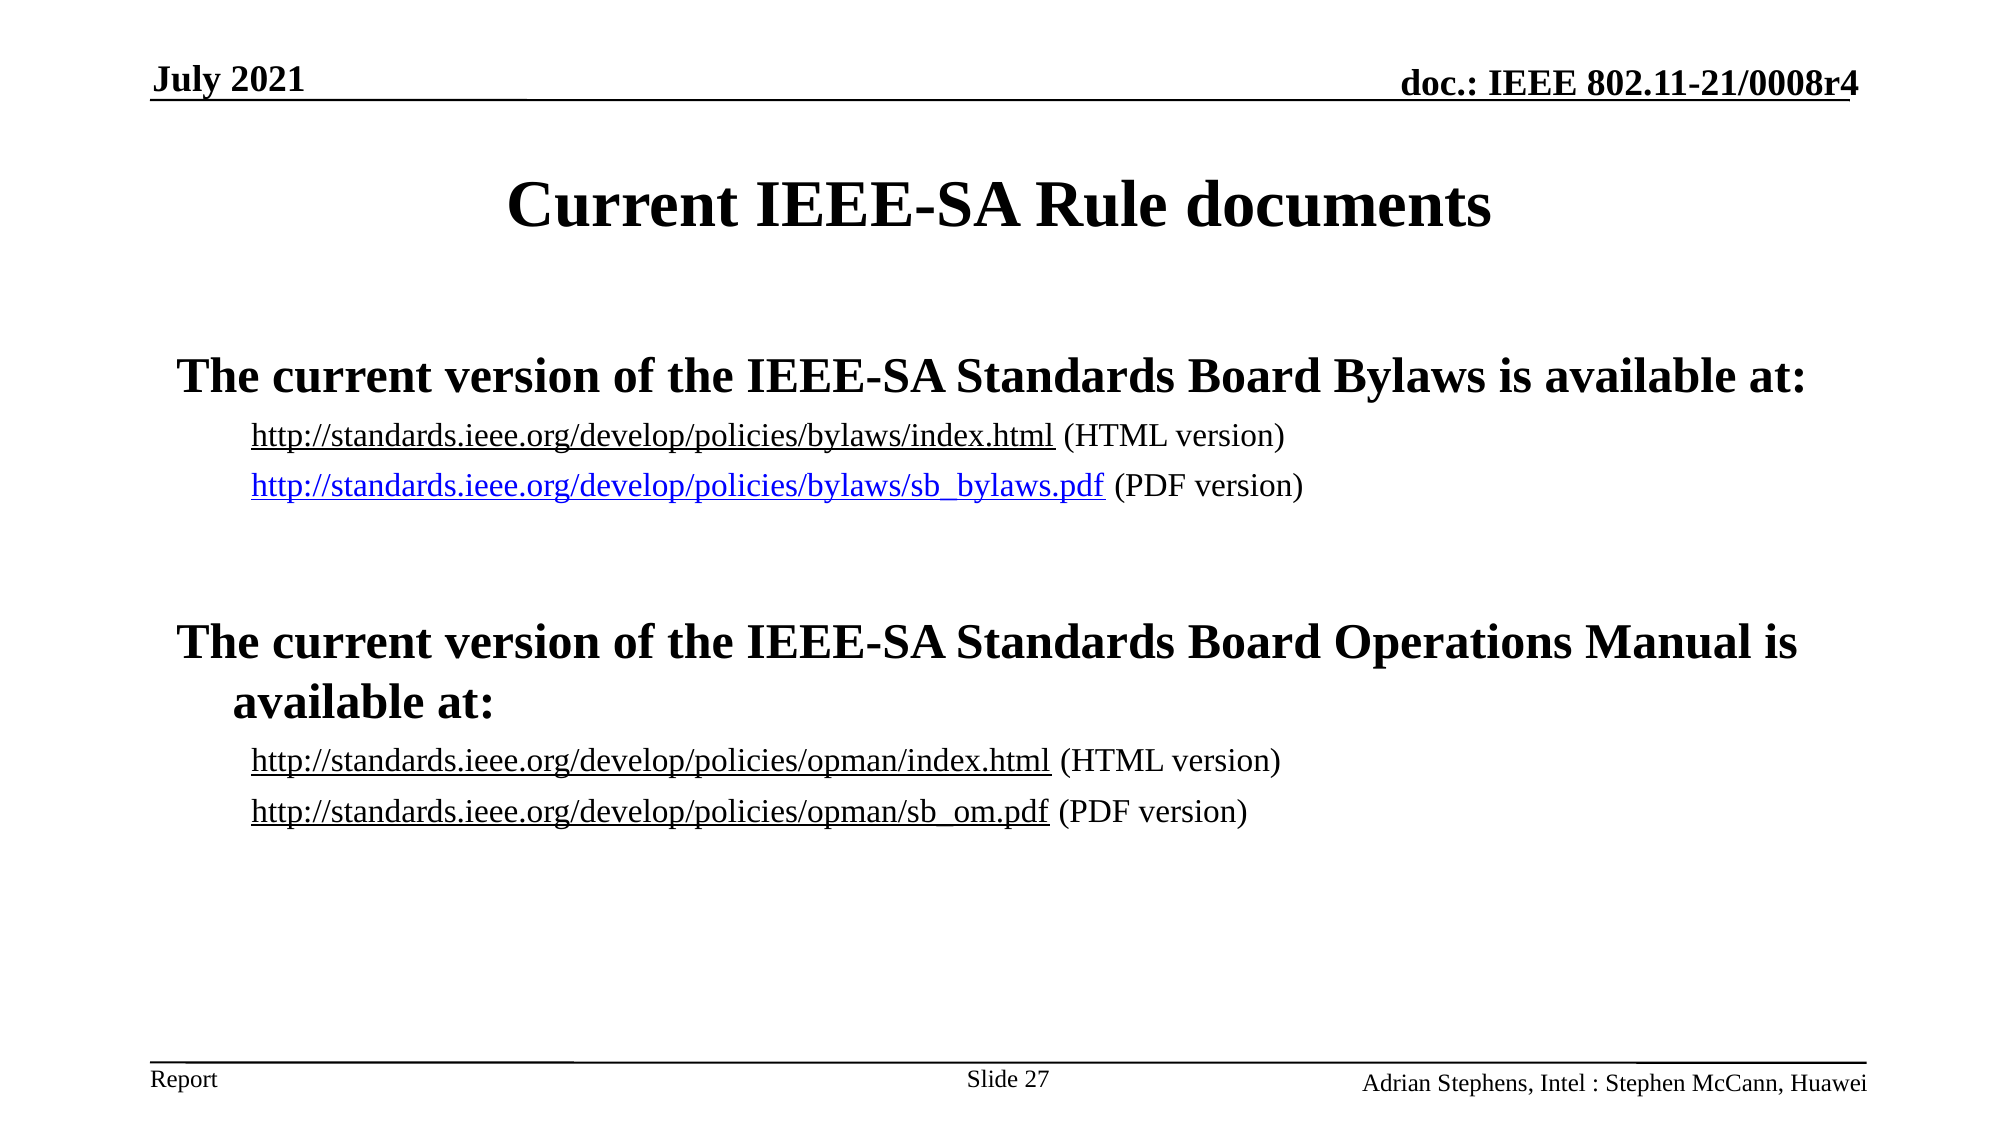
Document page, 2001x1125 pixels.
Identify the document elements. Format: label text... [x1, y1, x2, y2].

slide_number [152, 54, 563, 100]
slide_number Slide 27 [950, 1061, 1067, 1123]
title Current IEEE-SA Rule documents [149, 112, 1850, 288]
list The current version of the IEEE-SA Standards Board Bylaws is available at: http://standards.ieee.org/develop/policies/bylaws/index.html (HTML version) http://standards.ieee.org/develop/policies/bylaws/sb_bylaws.pdf (PDF version) The current version of the IEEE-SA Standards Board Operations Manual is available at: http://standards.ieee.org/develop/policies/opman/index.html (HTML version) http://standards.ieee.org/develop/policies/opman/sb_om.pdf (PDF version) [161, 262, 1875, 1051]
footer Adrian Stephens, Intel : Stephen McCann, Huawei [1306, 1066, 1869, 1108]
